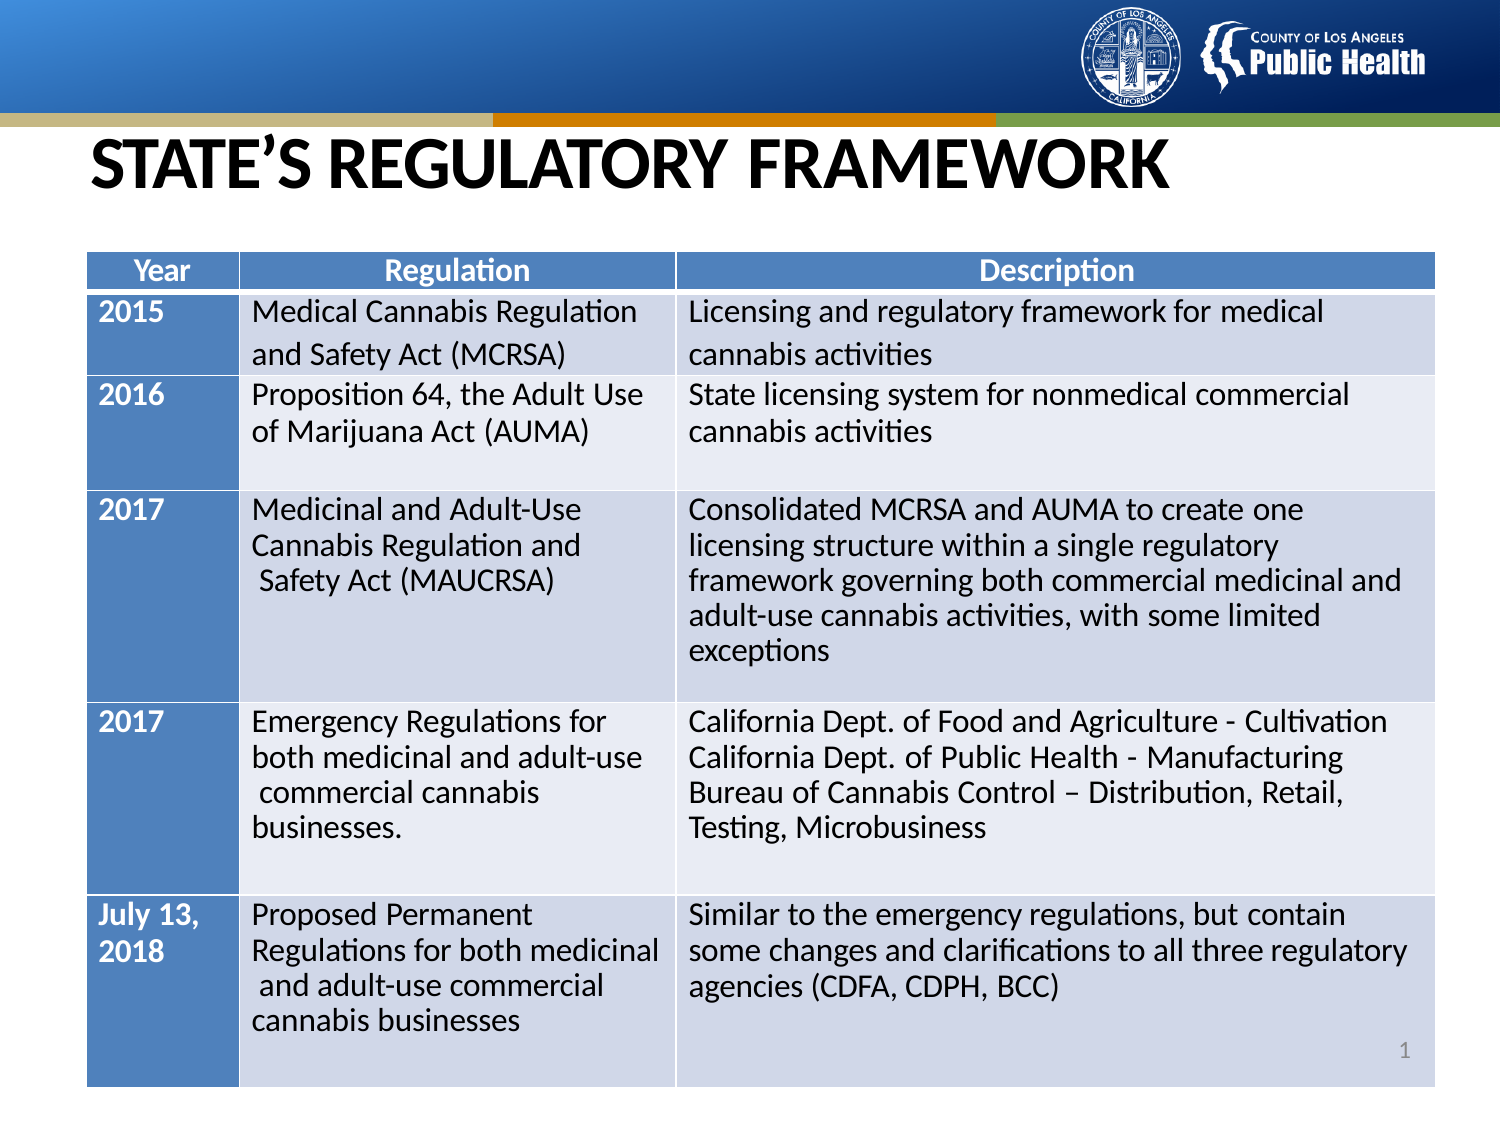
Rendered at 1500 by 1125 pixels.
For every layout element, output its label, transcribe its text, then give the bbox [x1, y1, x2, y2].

title STATE’S REGULATORY FRAMEWORK [87, 111, 1197, 250]
table_cell Medical Cannabis Regulation and Safety Act (MCRSA) [240, 295, 675, 375]
picture [0, 0, 1500, 113]
table_cell Consolidated MCRSA and AUMA to create one licensing structure within a single regulatory framework governing both commercial medicinal and adult-use cannabis activities, with some limited exceptions [677, 491, 1435, 702]
table_cell State licensing system for nonmedical commercial cannabis activities [677, 376, 1435, 490]
table_cell Proposition 64, the Adult Use of Marijuana Act (AUMA) [240, 376, 675, 490]
table_header Description [677, 252, 1435, 289]
table_cell July 13, 2018 [87, 896, 239, 1087]
table_header Year [87, 252, 239, 289]
table_cell Emergency Regulations for both medicinal and adult-use commercial cannabis businesses. [240, 703, 675, 894]
table_cell Similar to the emergency regulations, but contain some changes and clarifications to all three regulatory agencies (CDFA, CDPH, BCC) 1 [677, 896, 1435, 1087]
table_cell California Dept. of Food and Agriculture - Cultivation California Dept. of Public Health - Manufacturing Bureau of Cannabis Control – Distribution, Retail, Testing, Microbusiness [677, 703, 1435, 894]
table_cell 2015 [87, 295, 239, 375]
table_cell 2017 [87, 703, 239, 894]
table_header Regulation [240, 252, 675, 289]
table_cell 2017 [87, 491, 239, 702]
table_cell 2016 [87, 376, 239, 490]
table_cell Licensing and regulatory framework for medical cannabis activities [677, 295, 1435, 375]
table_cell Medicinal and Adult-Use Cannabis Regulation and Safety Act (MAUCRSA) [240, 491, 675, 702]
table_cell Proposed Permanent Regulations for both medicinal and adult-use commercial cannabis businesses [240, 896, 675, 1087]
